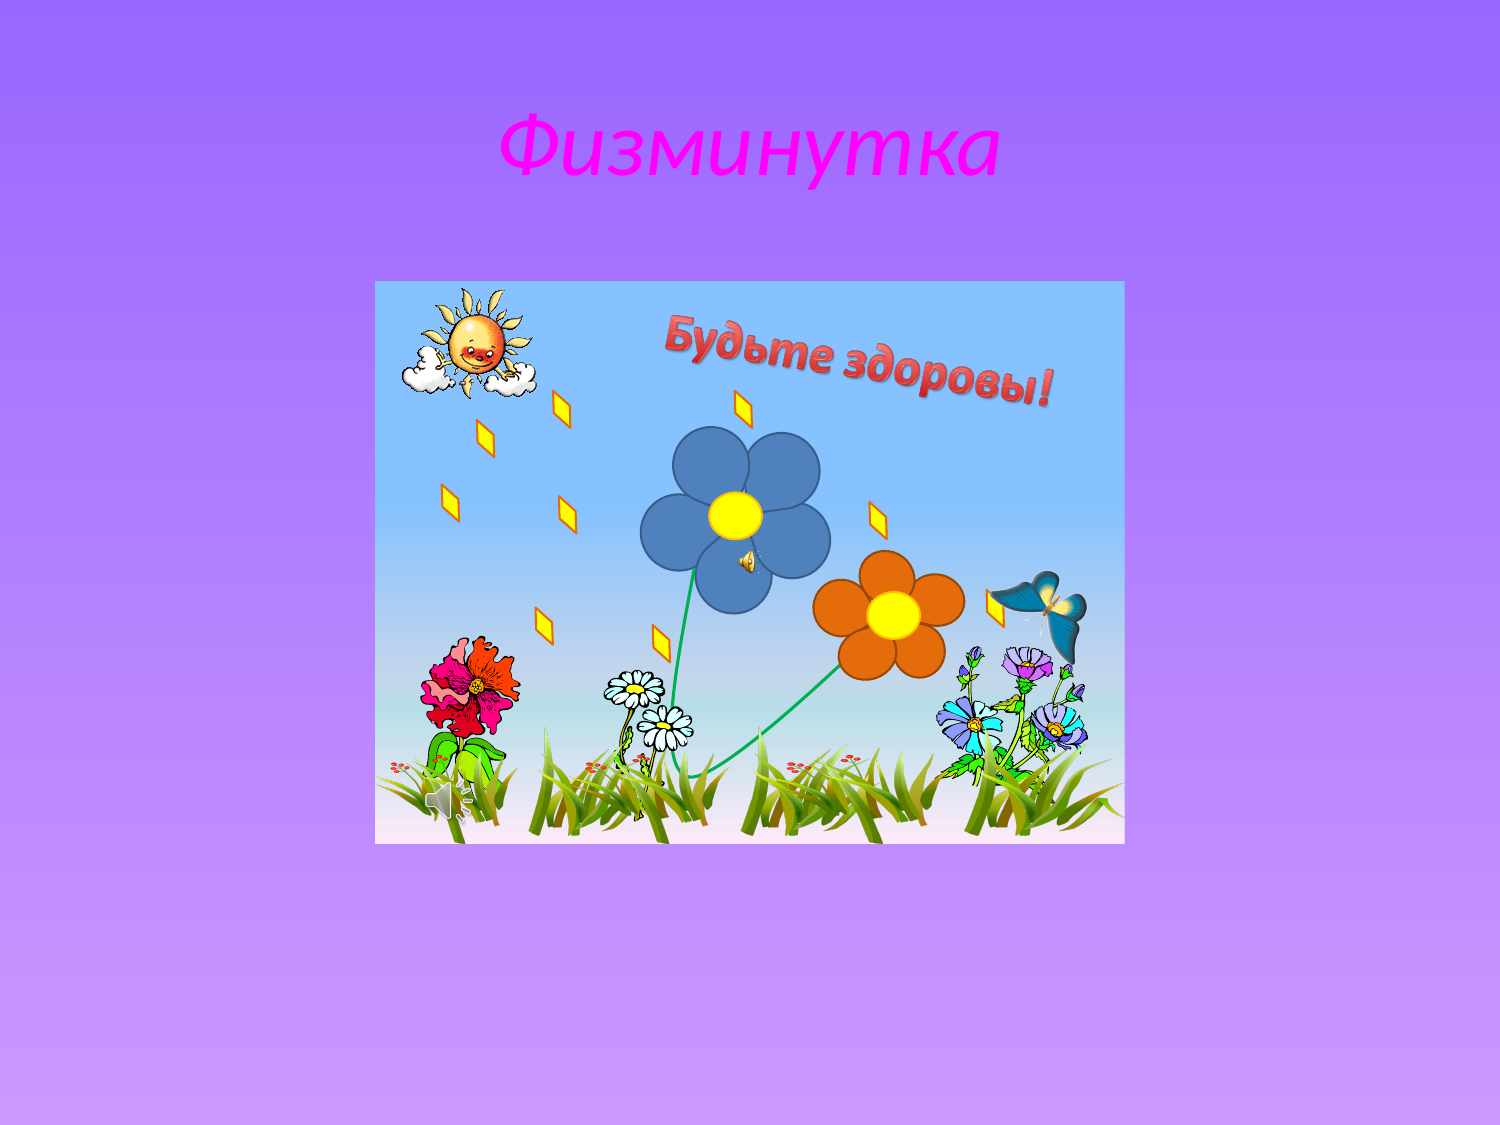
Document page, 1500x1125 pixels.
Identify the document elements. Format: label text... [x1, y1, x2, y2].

title Физминутка [75, 45, 1425, 233]
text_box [374, 281, 1125, 844]
